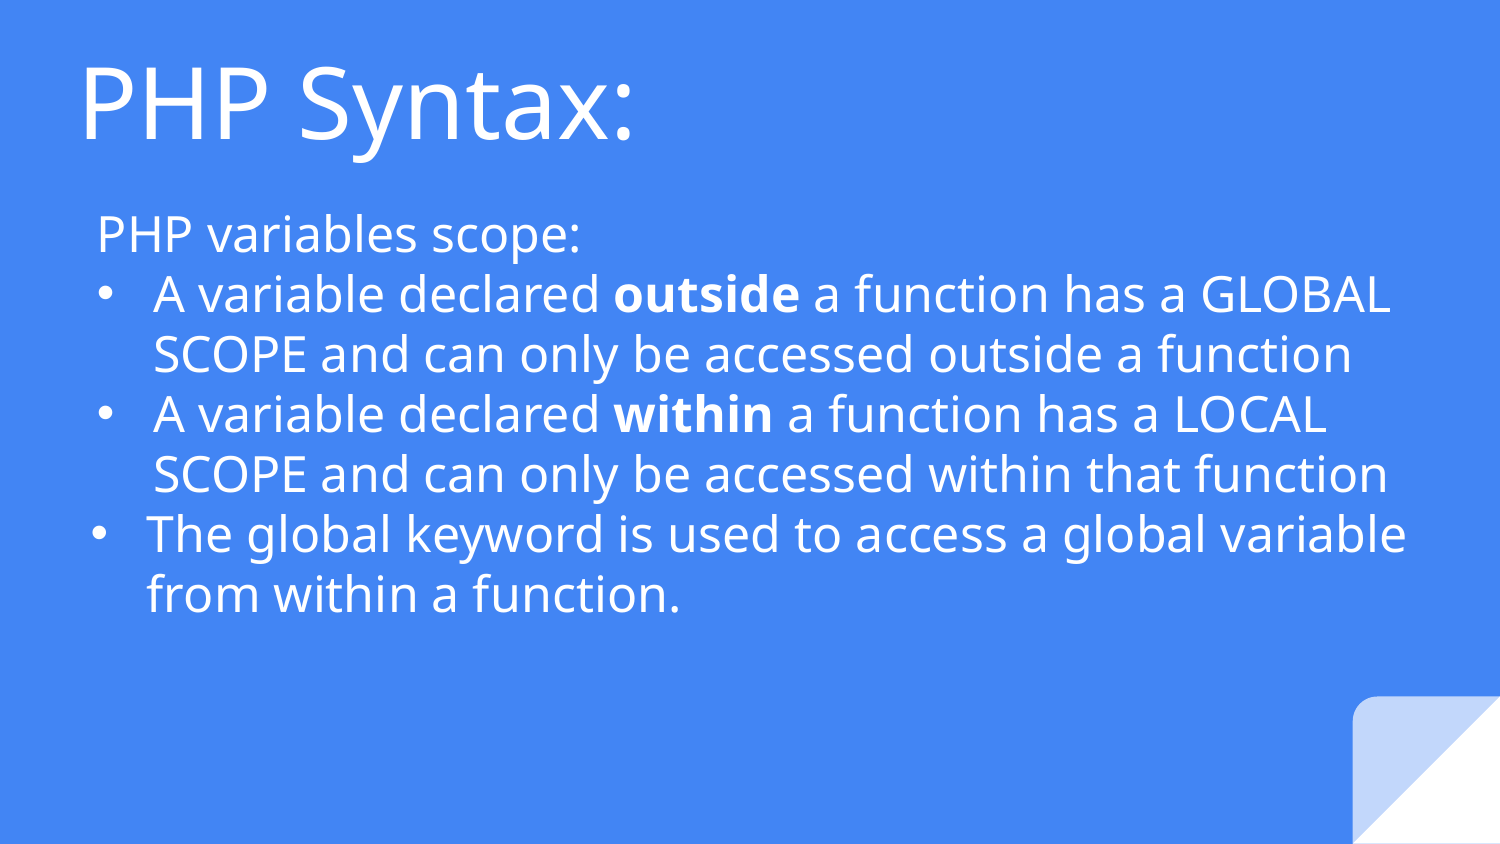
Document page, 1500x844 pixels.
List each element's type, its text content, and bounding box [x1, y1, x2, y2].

title PHP Syntax: [62, 36, 1411, 175]
subtitle PHP variables scope: A variable declared outside a function has a GLOBAL SCOPE and can only be accessed outside a function A variable declared within a function has a LOCAL SCOPE and can only be accessed within that function The global keyword is used to access a global variable from within a function. [75, 187, 1425, 672]
